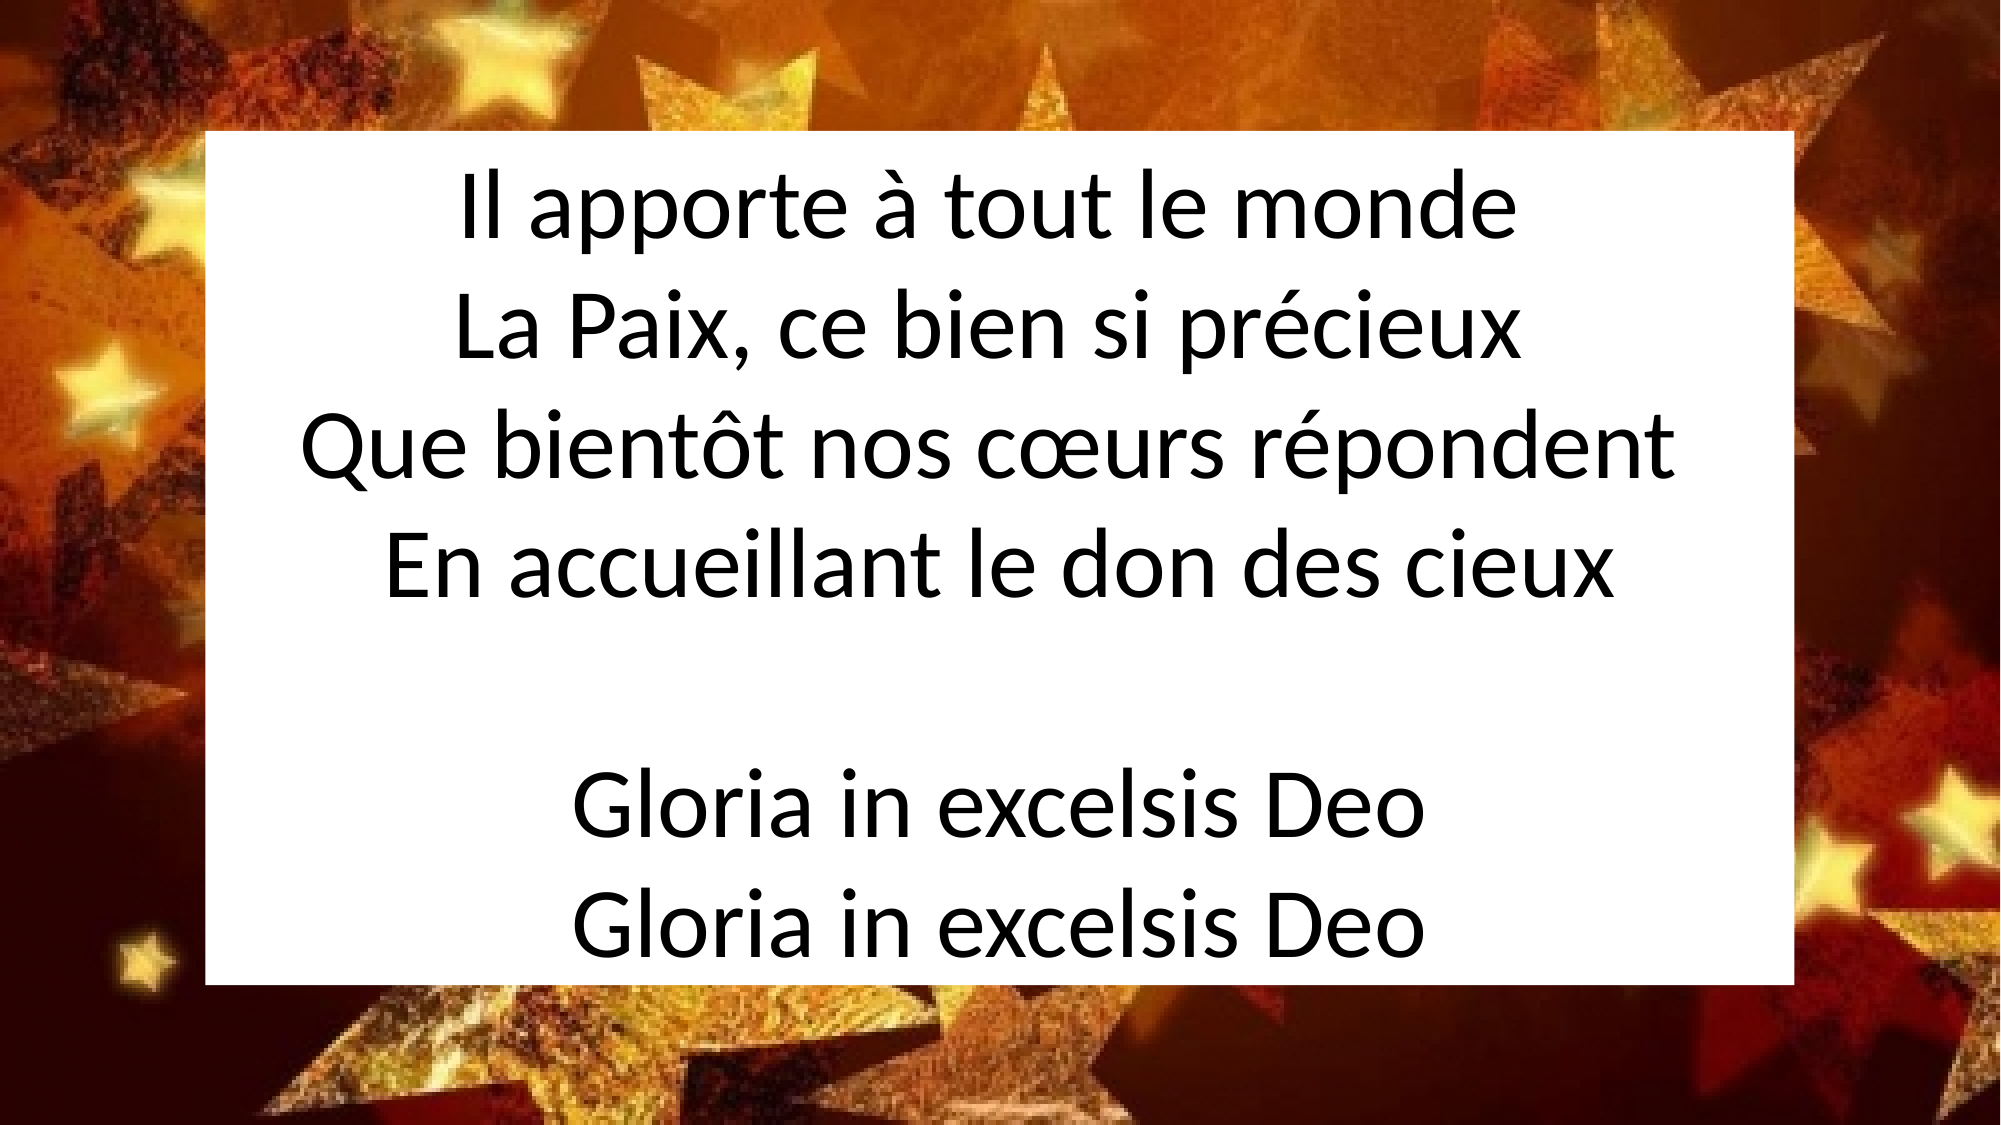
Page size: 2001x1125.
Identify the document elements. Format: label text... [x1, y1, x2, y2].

text_box Il apporte à tout le monde La Paix, ce bien si précieux Que bientôt nos cœurs répondent En accueillant le don des cieux Gloria in excelsis Deo Gloria in excelsis Deo [205, 130, 1795, 986]
picture [0, 0, 2001, 1125]
